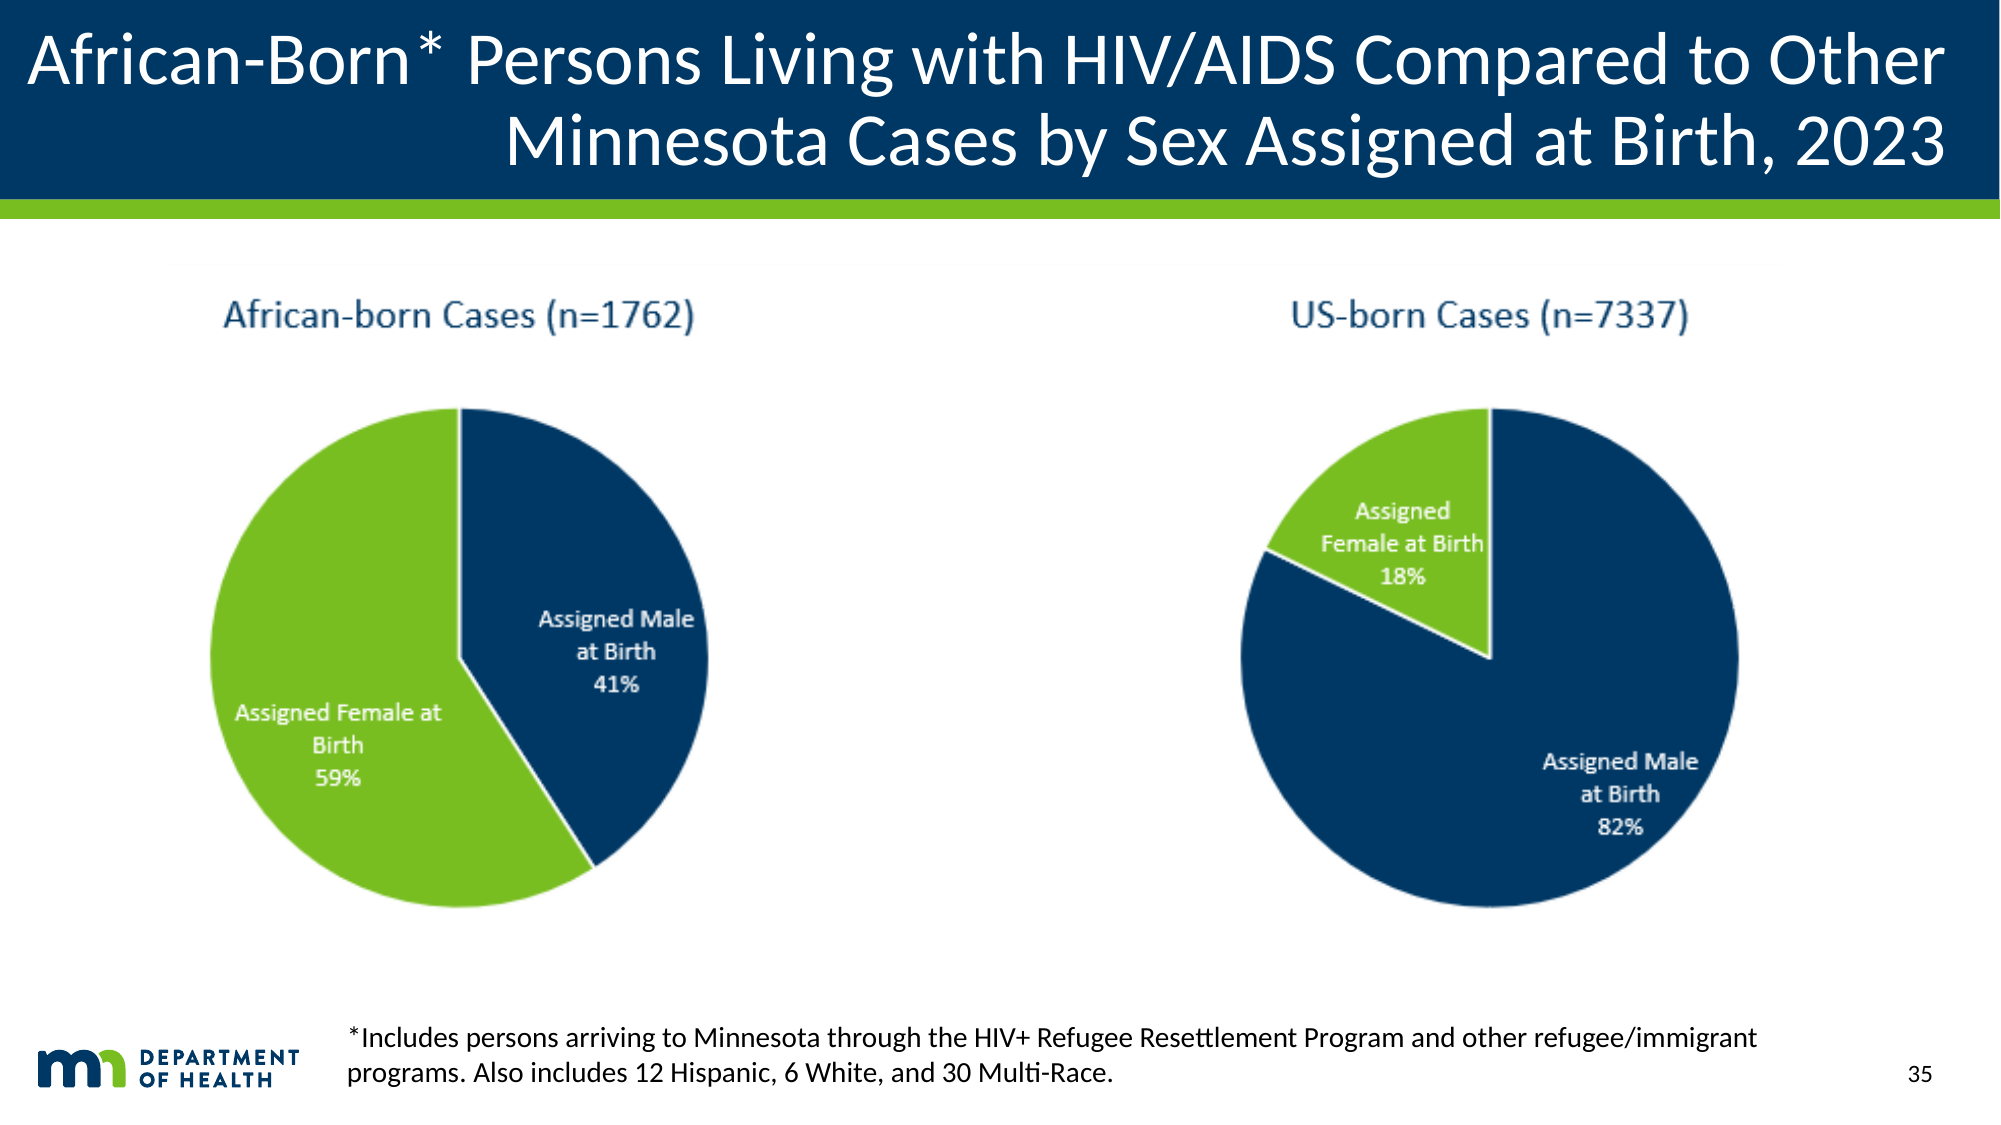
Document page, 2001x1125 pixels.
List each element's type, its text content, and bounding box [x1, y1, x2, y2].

slide_number 35 [1885, 1042, 1949, 1103]
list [166, 263, 1782, 935]
title African-Born* Persons Living with HIV/AIDS Compared to Other Minnesota Cases by Sex Assigned at Birth, 2023 [0, 0, 1949, 201]
list *Includes persons arriving to Minnesota through the HIV+ Refugee Resettlement Program and other refugee/immigrant programs. Also includes 12 Hispanic, 6 White, and 30 Multi-Race. [316, 988, 1885, 1125]
